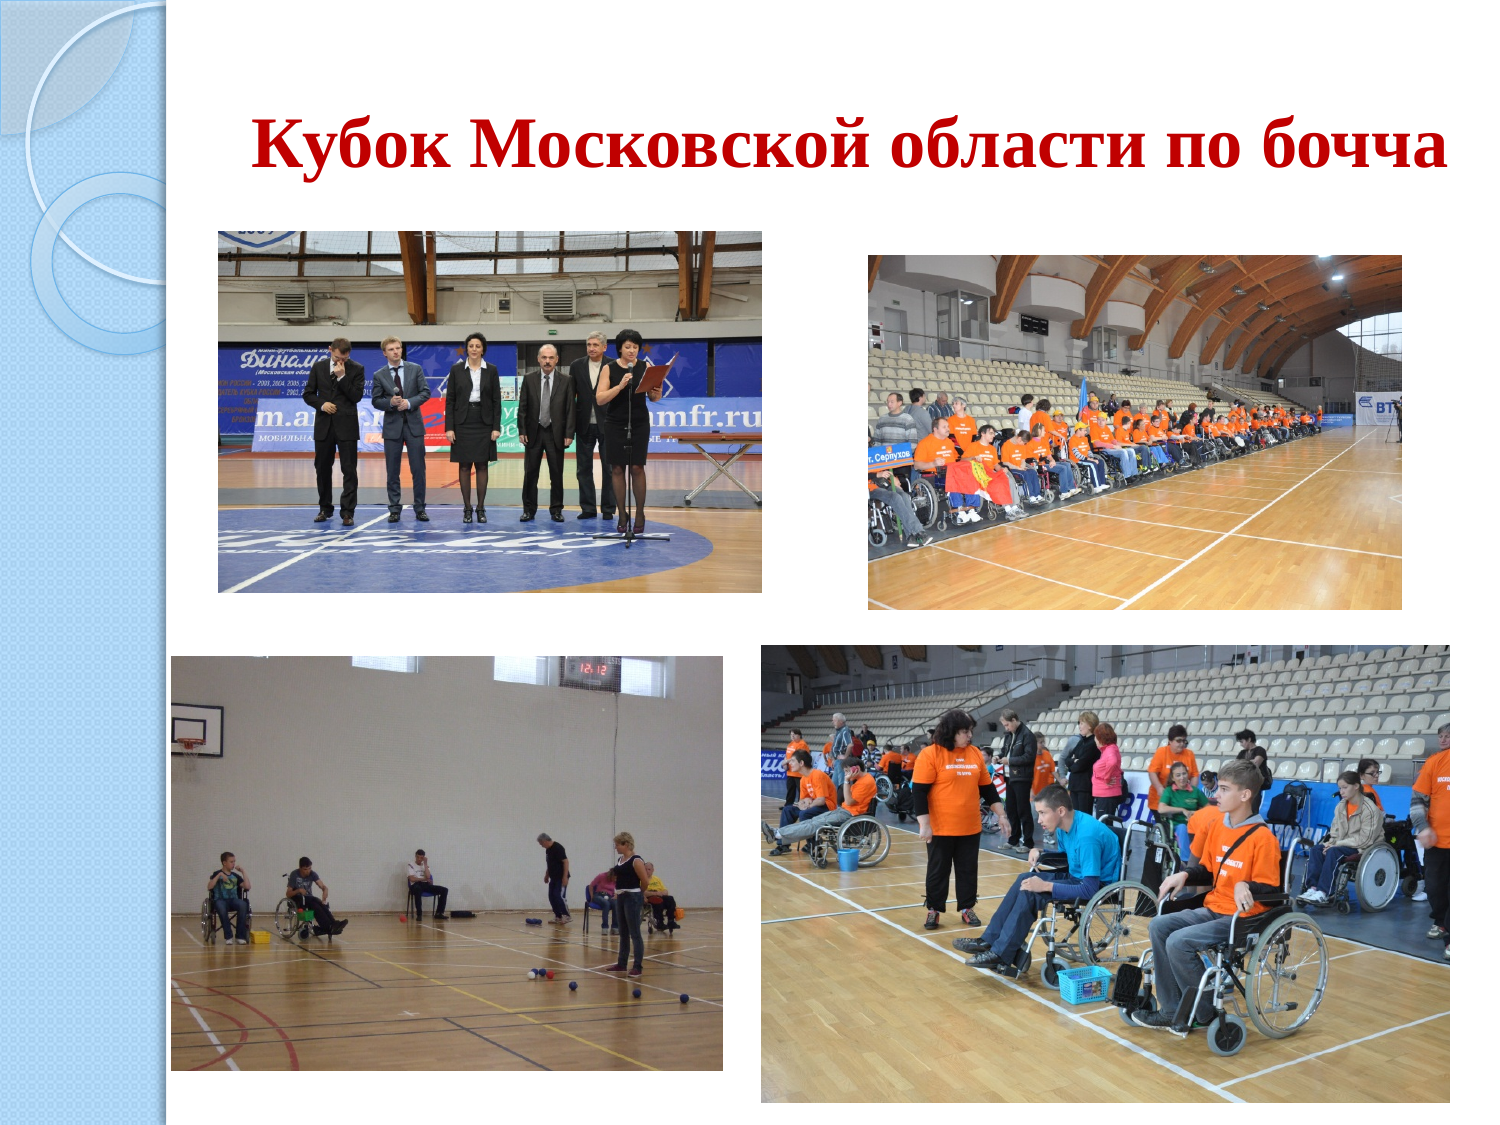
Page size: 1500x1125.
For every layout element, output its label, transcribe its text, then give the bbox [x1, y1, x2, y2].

picture [761, 644, 1450, 1103]
title Кубок Московской области по бочча [235, 45, 1466, 233]
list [867, 255, 1402, 610]
picture [170, 656, 723, 1071]
picture [218, 231, 763, 593]
